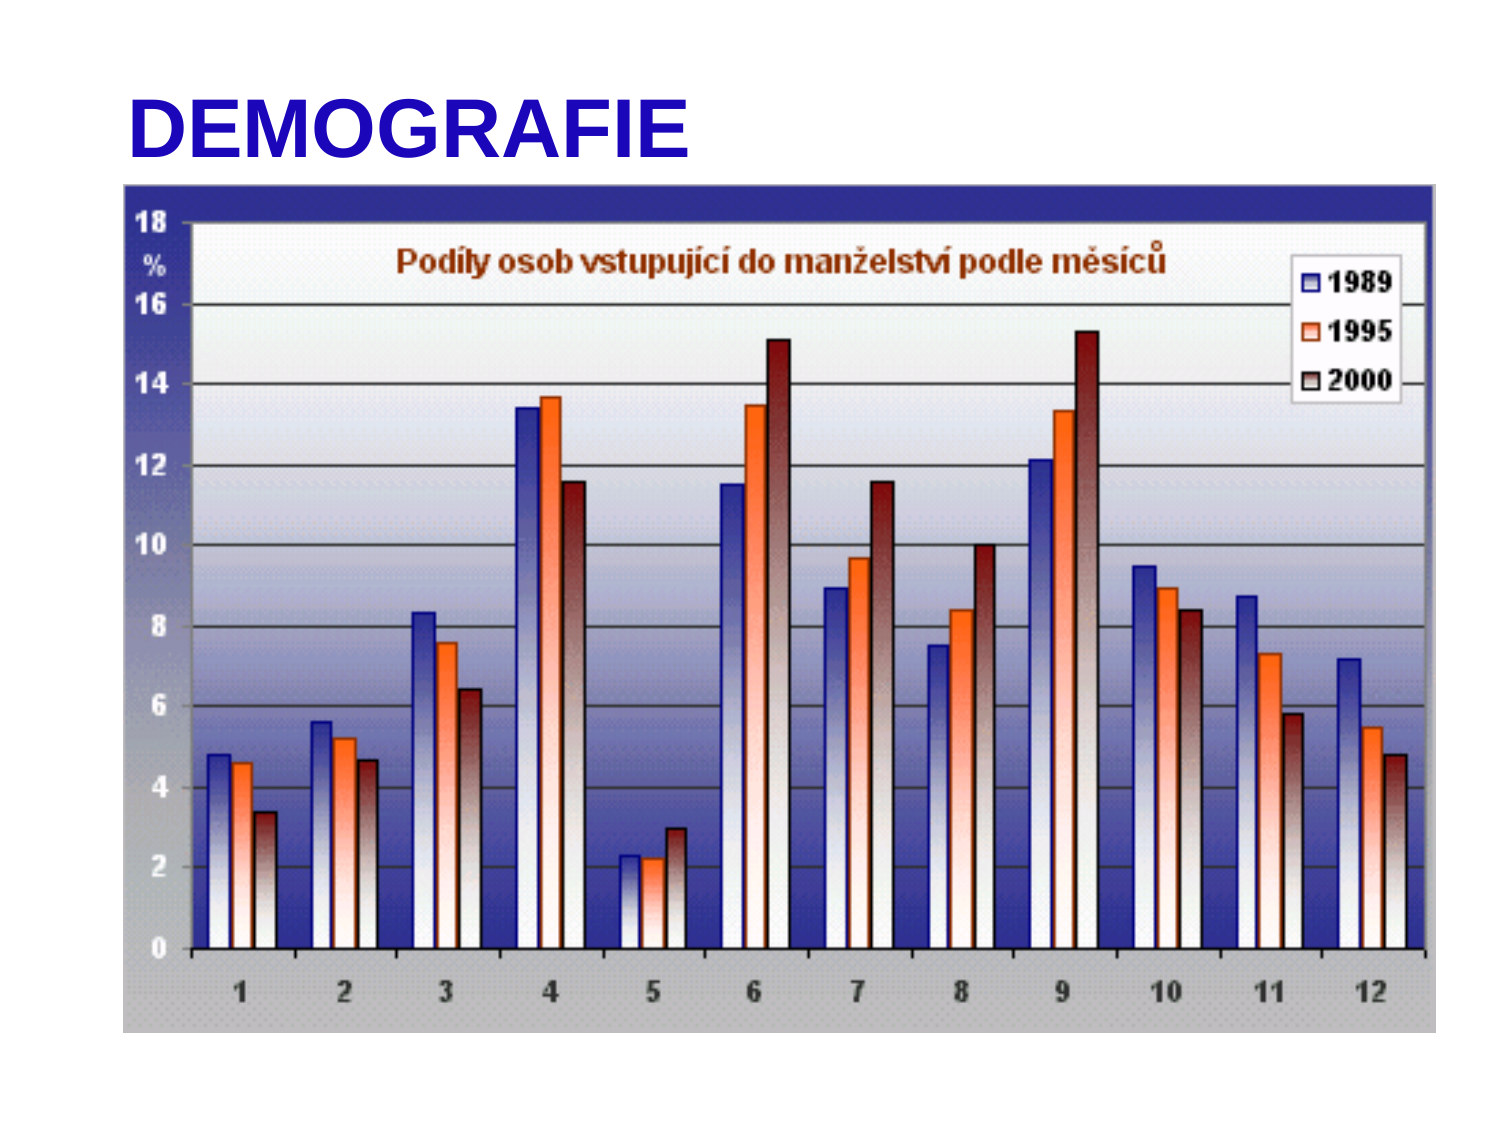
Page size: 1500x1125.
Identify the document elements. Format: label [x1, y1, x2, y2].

list [112, 66, 1425, 1059]
picture [123, 184, 1436, 1033]
